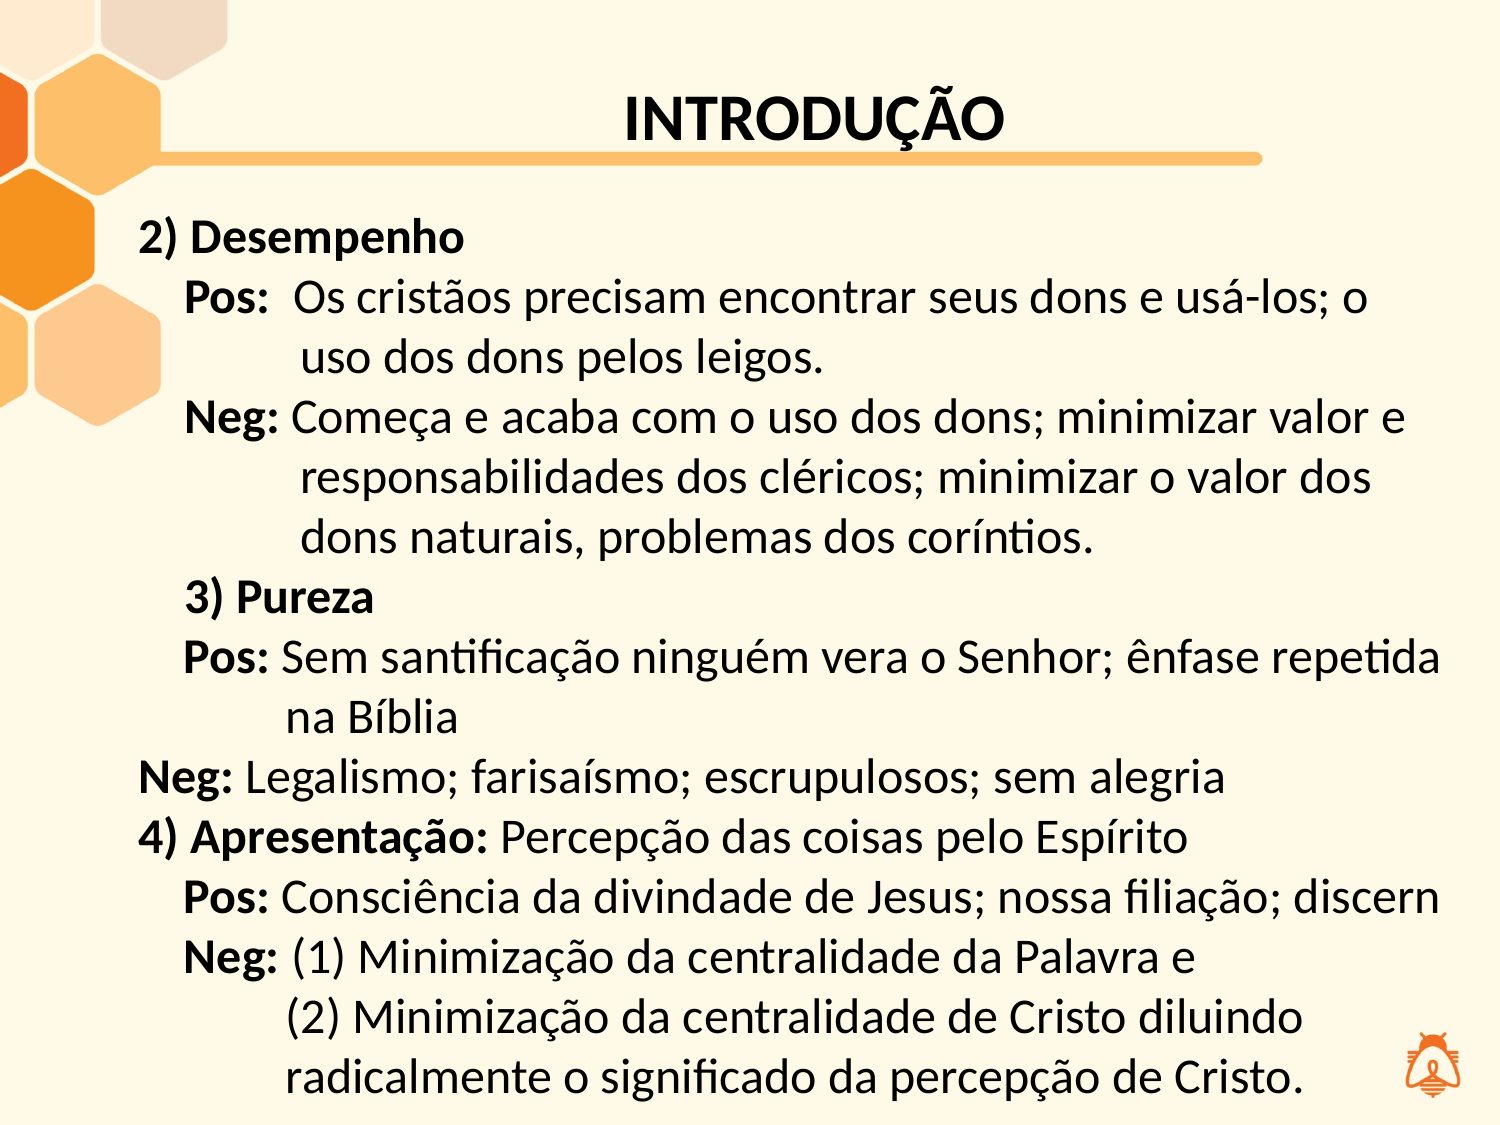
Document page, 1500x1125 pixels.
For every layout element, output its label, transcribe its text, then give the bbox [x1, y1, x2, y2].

text_box 2) Desempenho Pos: Os cristãos precisam encontrar seus dons e usá-los; o uso dos dons pelos leigos. Neg: Começa e acaba com o uso dos dons; minimizar valor e responsabilidades dos cléricos; minimizar o valor dos dons naturais, problemas dos coríntios. 3) Pureza Pos: Sem santificação ninguém vera o Senhor; ênfase repetida na Bíblia Neg: Legalismo; farisaísmo; escrupulosos; sem alegria 4) Apresentação: Percepção das coisas pelo Espírito Pos: Consciência da divindade de Jesus; nossa filiação; discern Neg: (1) Minimização da centralidade da Palavra e (2) Minimização da centralidade de Cristo diluindo radicalmente o significado da percepção de Cristo. [123, 196, 1459, 1125]
picture [0, 0, 1500, 1125]
text_box INTRODUÇÃO [289, 66, 1341, 161]
